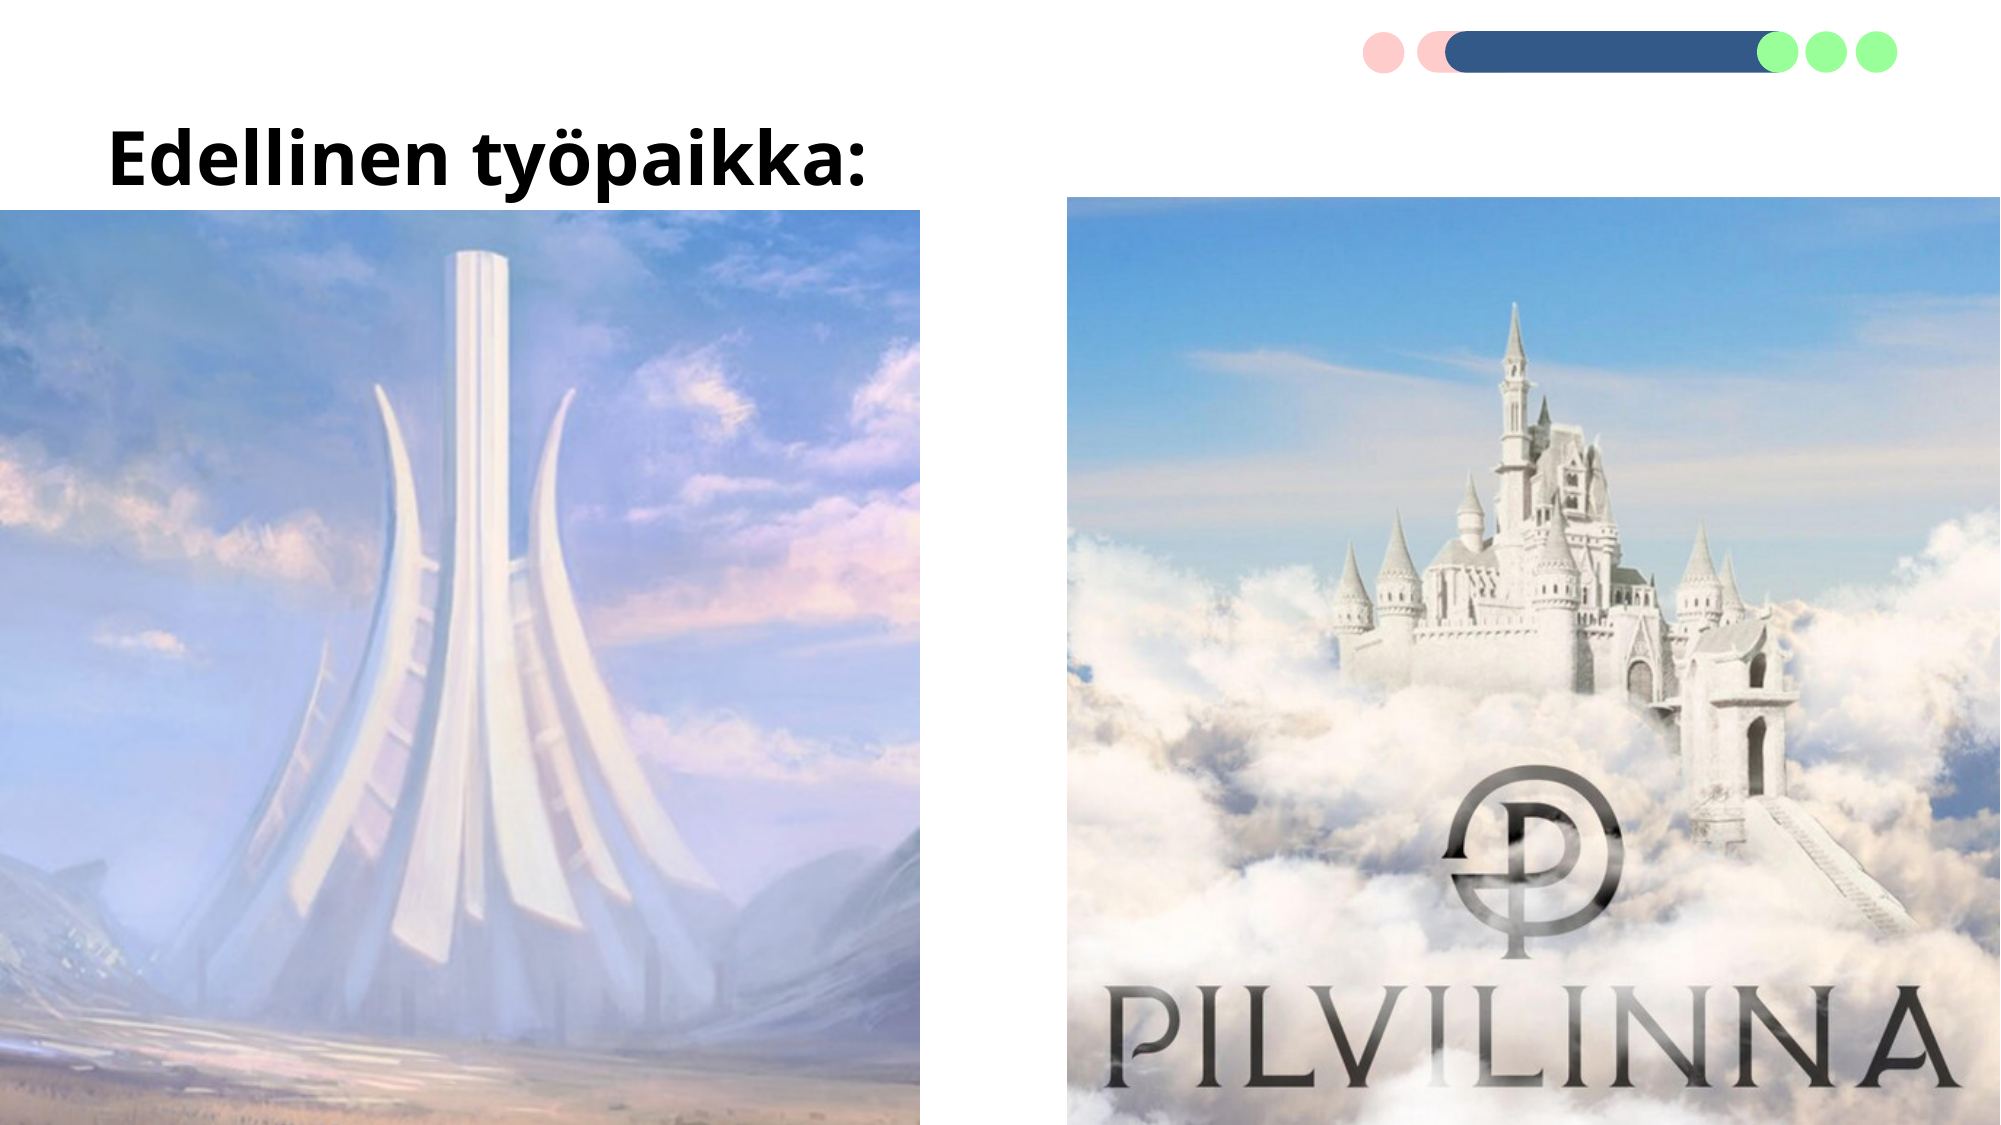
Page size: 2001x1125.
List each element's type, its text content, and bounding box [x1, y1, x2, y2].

picture [1067, 197, 2000, 1125]
title Edellinen työpaikka: [91, 93, 1898, 210]
picture [0, 210, 920, 1125]
